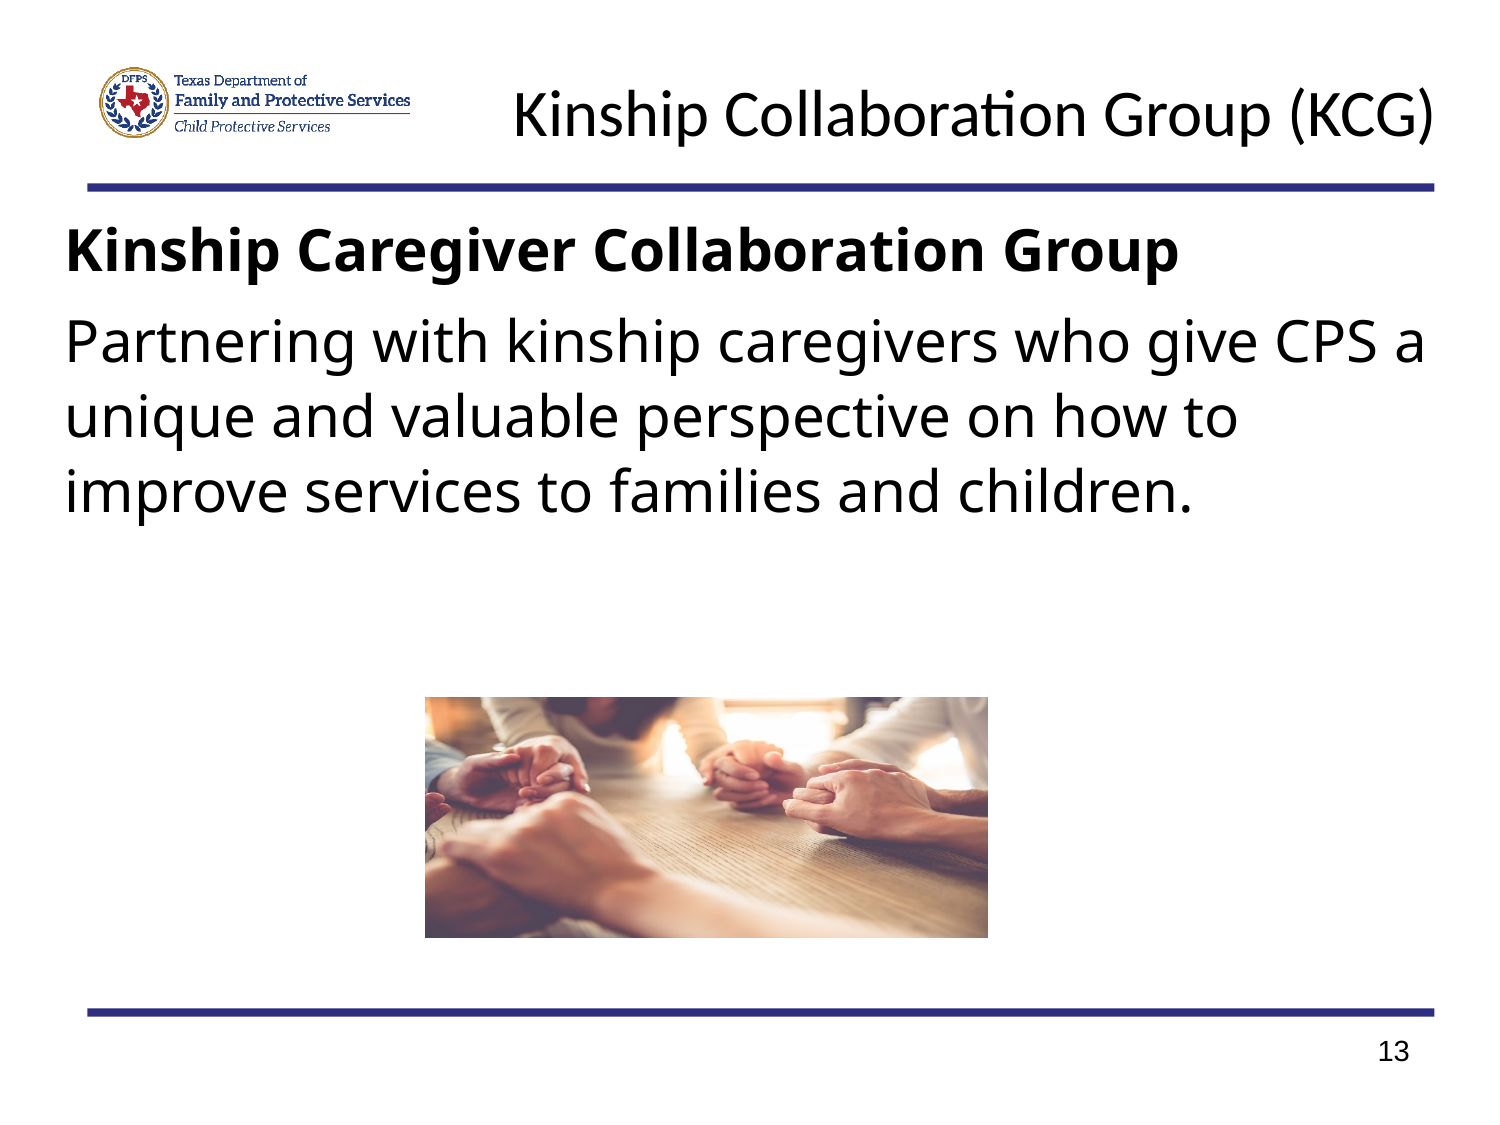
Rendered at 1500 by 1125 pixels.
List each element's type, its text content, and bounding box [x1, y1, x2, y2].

title Kinship Collaboration Group (KCG) [340, 30, 1454, 189]
picture [424, 697, 988, 939]
picture [99, 67, 340, 138]
slide_number 13 [1074, 1024, 1425, 1103]
text_box Kinship Caregiver Collaboration Group Partnering with kinship caregivers who give CPS a unique and valuable perspective on how to improve services to families and children. [50, 200, 1452, 532]
